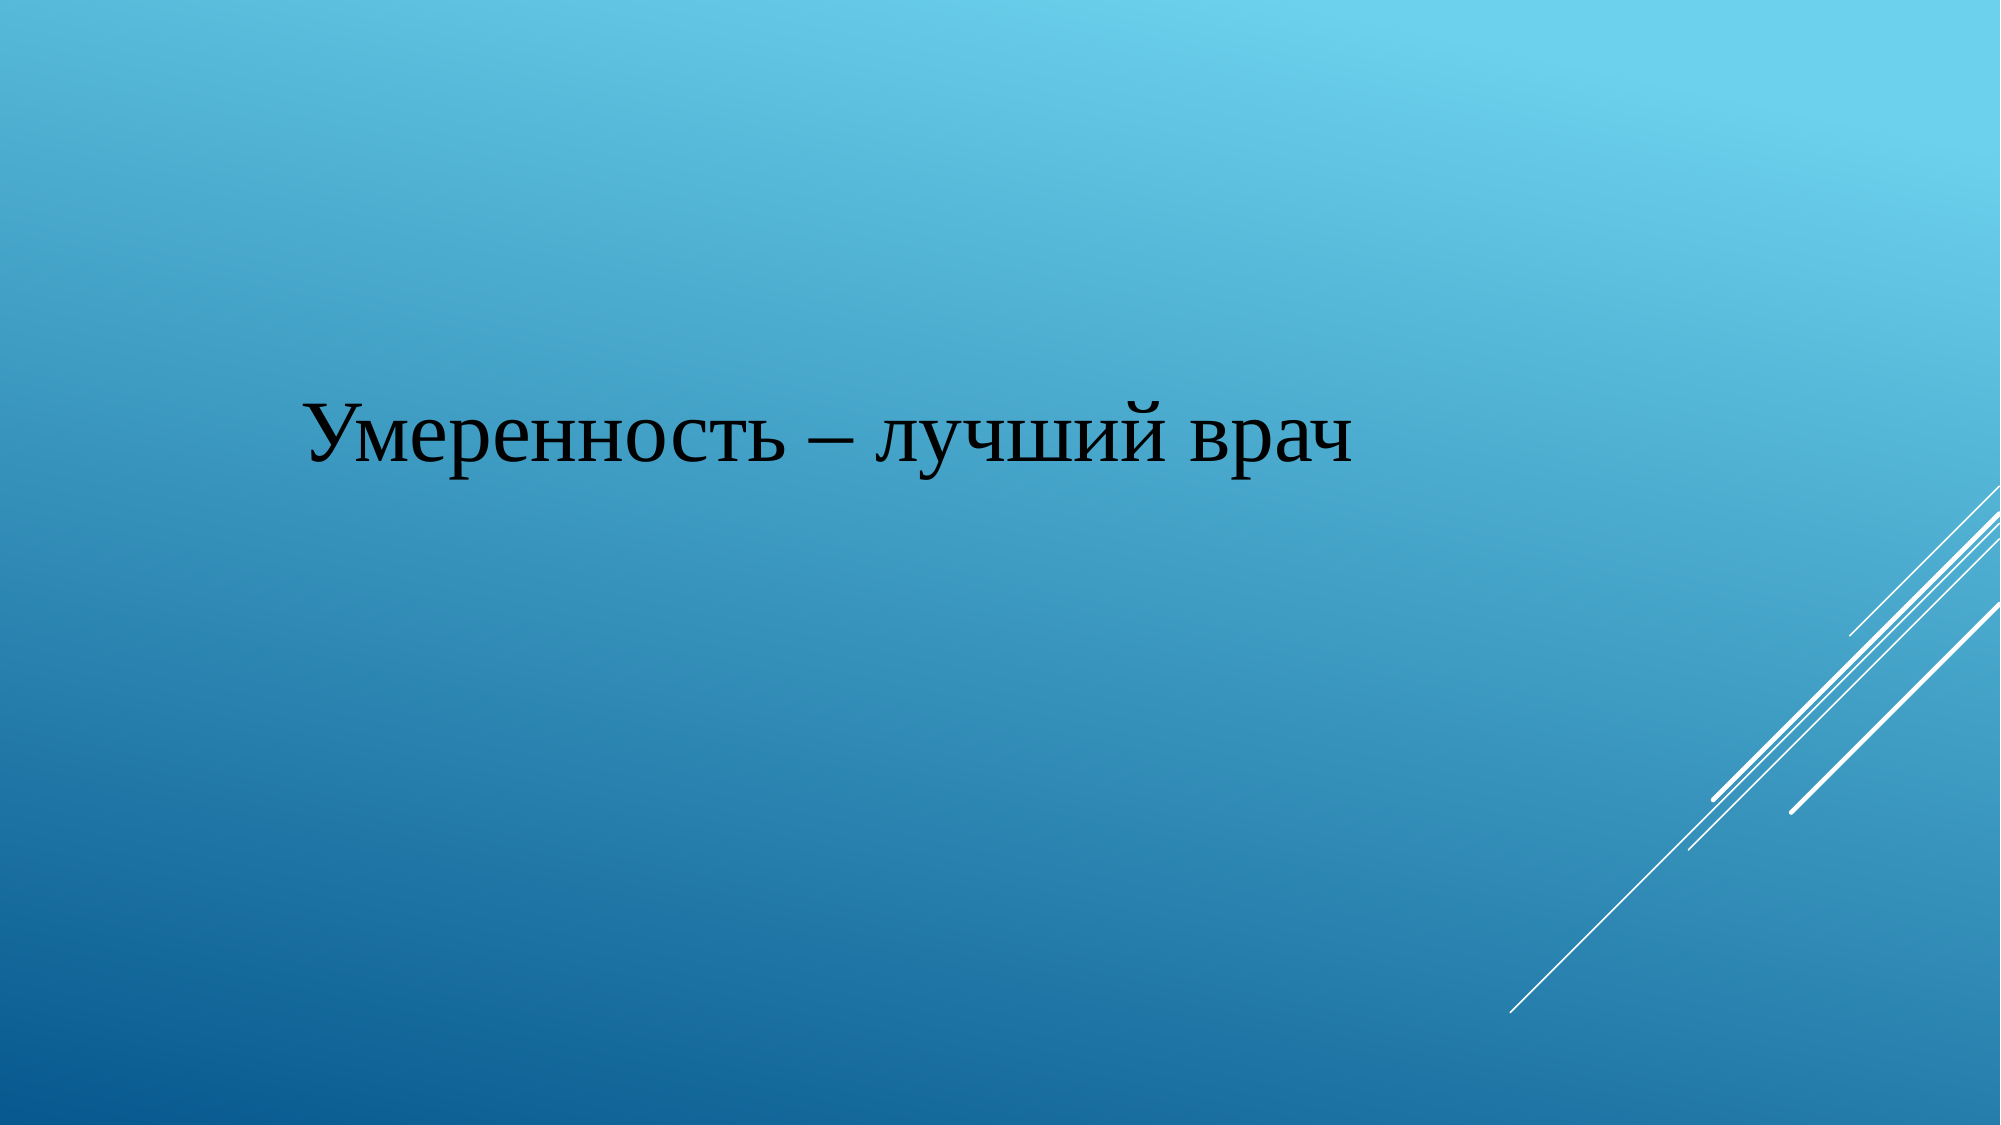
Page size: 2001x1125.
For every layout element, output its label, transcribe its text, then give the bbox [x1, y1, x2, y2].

list Умеренность – лучший врач [285, 251, 1686, 603]
